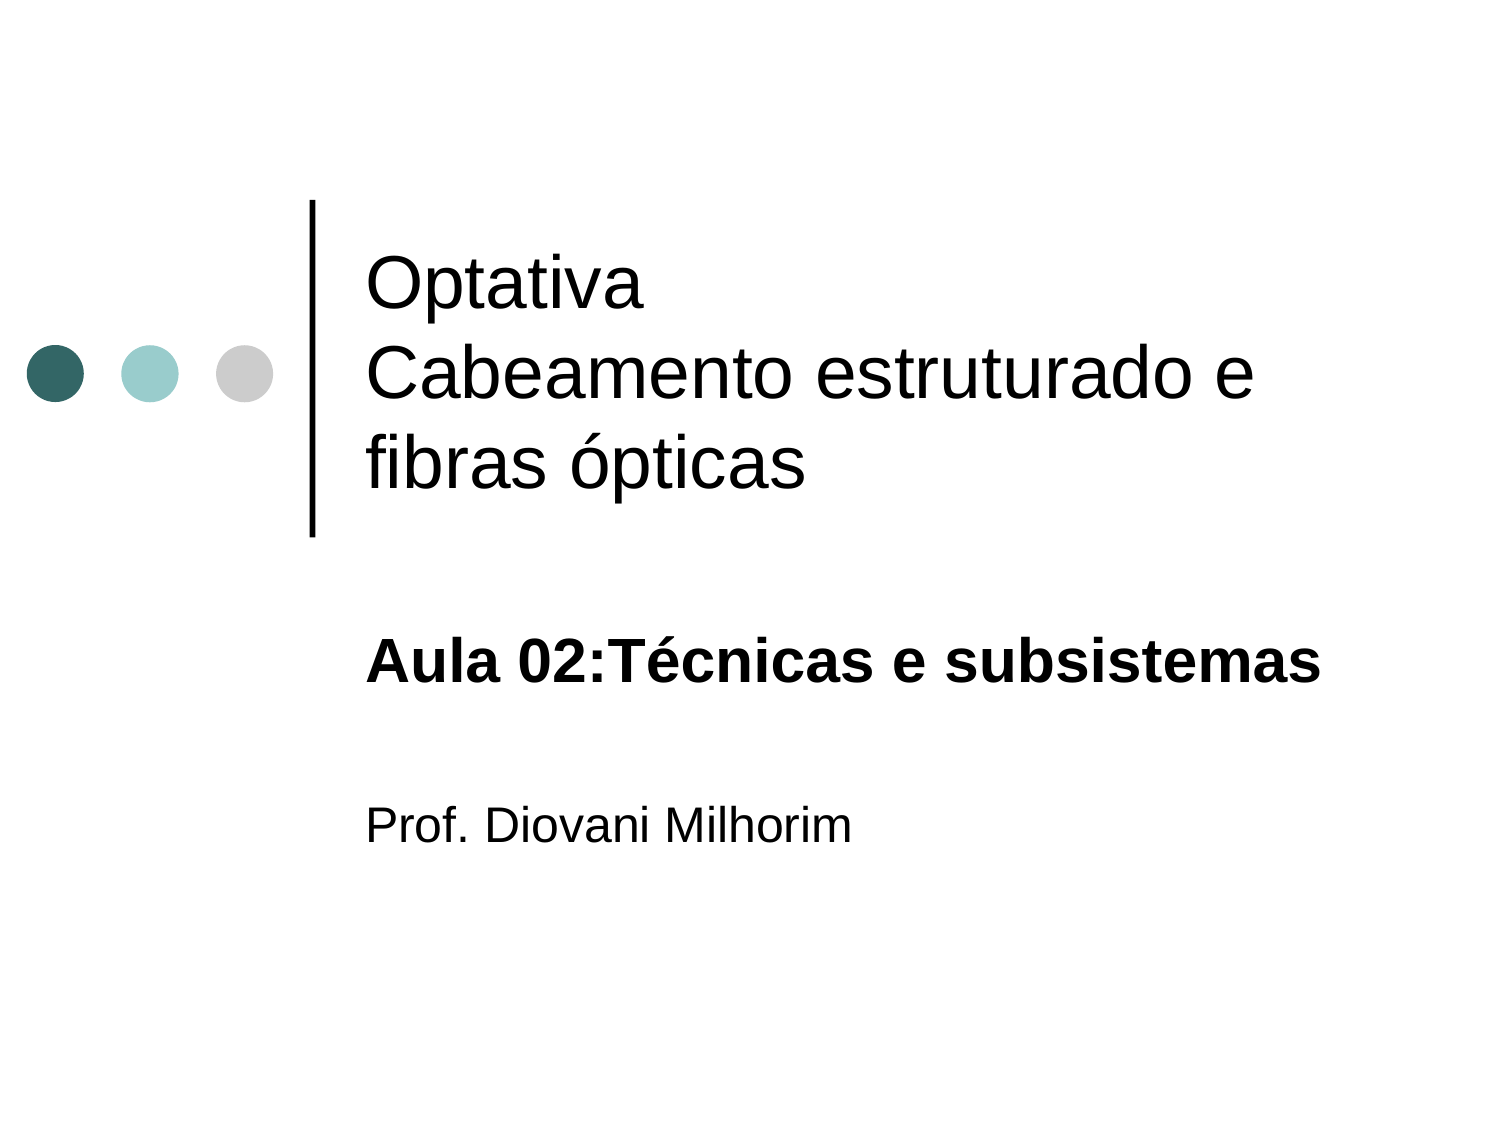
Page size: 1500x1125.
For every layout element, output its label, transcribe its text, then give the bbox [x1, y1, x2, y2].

subtitle Aula 02:Técnicas e subsistemas Prof. Diovani Milhorim [350, 612, 1413, 938]
title Optativa Cabeamento estruturado e fibras ópticas [350, 224, 1413, 513]
